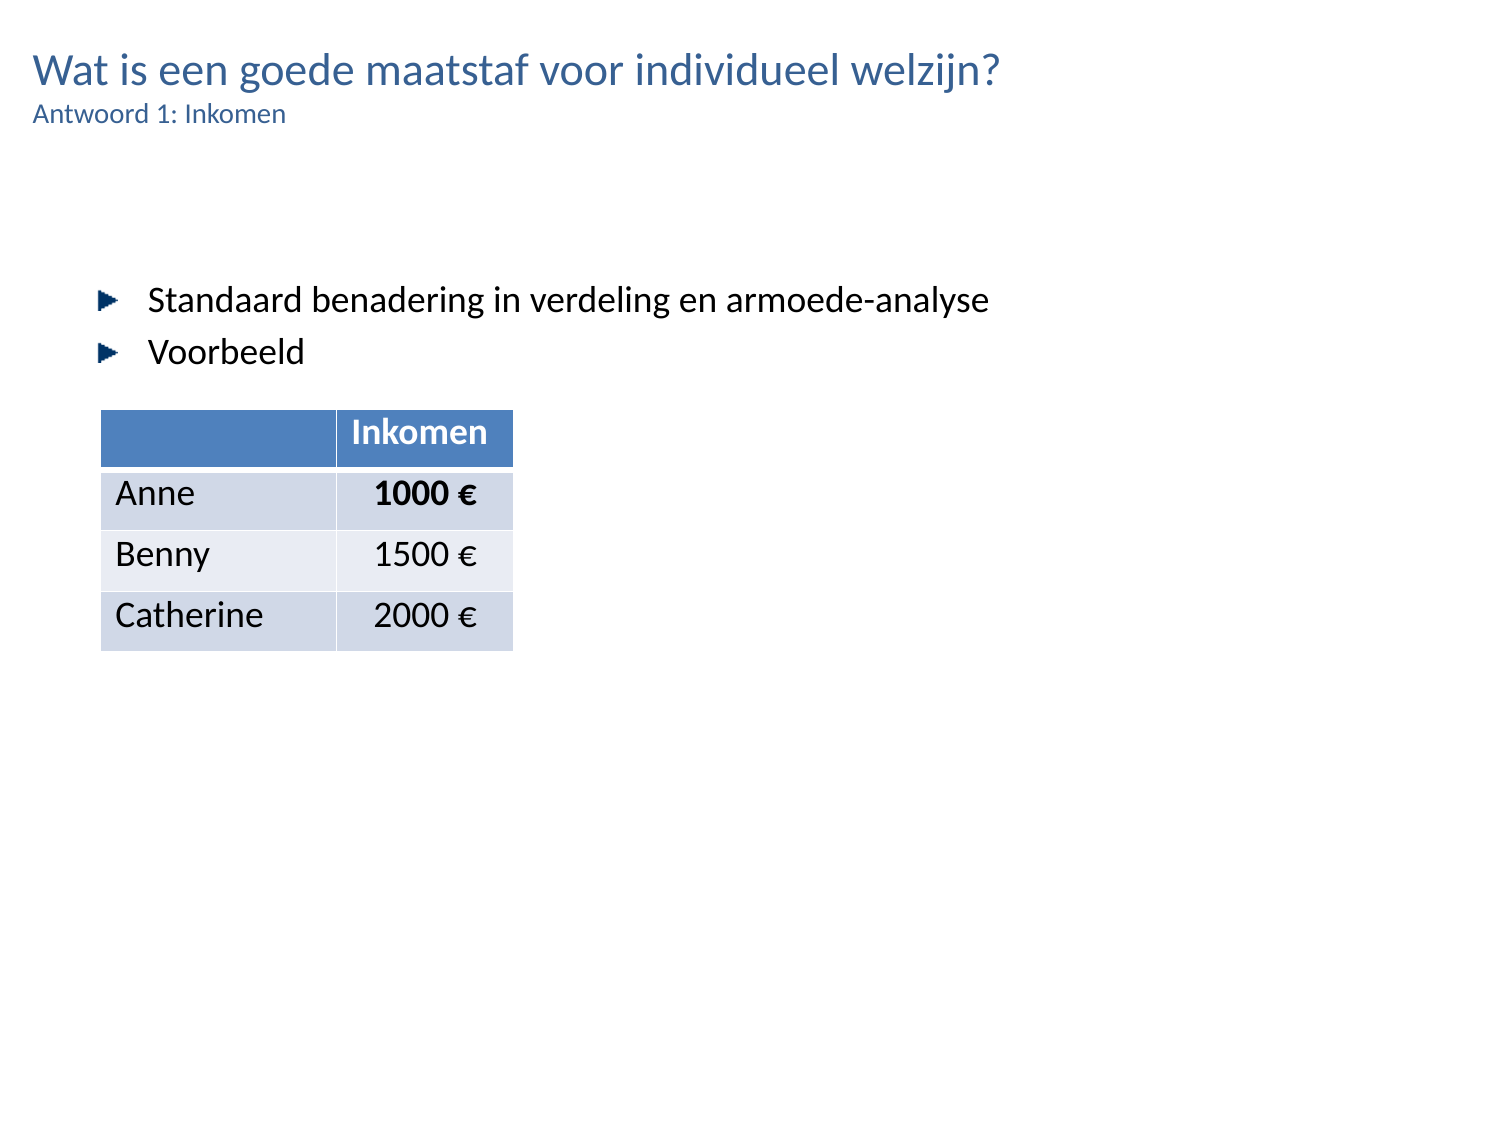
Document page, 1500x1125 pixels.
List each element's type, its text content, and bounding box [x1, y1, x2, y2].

list Standaard benadering in verdeling en armoede-analyse Voorbeeld [76, 267, 1427, 1083]
table_cell Benny [101, 531, 336, 591]
table_cell 1500 € [337, 531, 513, 591]
table_cell 2000 € [337, 592, 513, 651]
table_cell Catherine [101, 592, 336, 651]
picture [91, 336, 118, 363]
table_header Inkomen [337, 410, 513, 467]
title Wat is een goede maatstaf voor individueel welzijn? Antwoord 1: Inkomen [17, 30, 1368, 139]
picture [91, 283, 118, 311]
table_cell 1000 € [337, 473, 513, 530]
table_cell Anne [101, 473, 336, 530]
table_header [101, 410, 336, 467]
